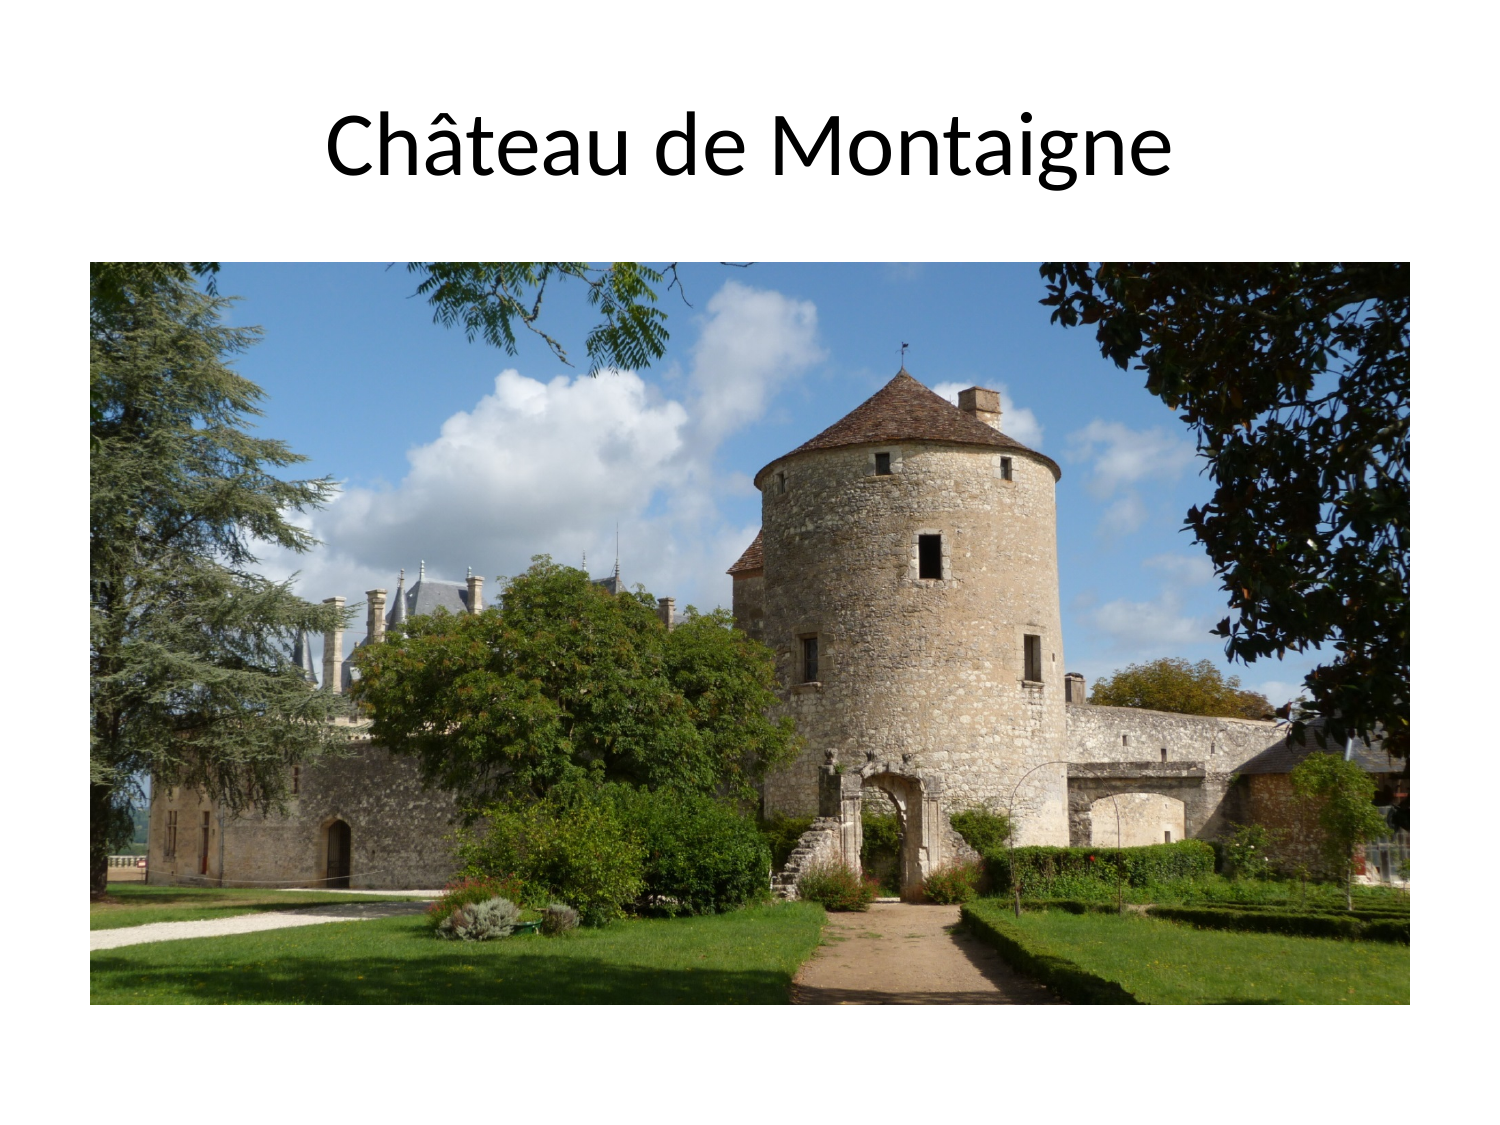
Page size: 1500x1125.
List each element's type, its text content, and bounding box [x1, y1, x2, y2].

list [90, 262, 1410, 1006]
title Château de Montaigne [75, 45, 1425, 233]
